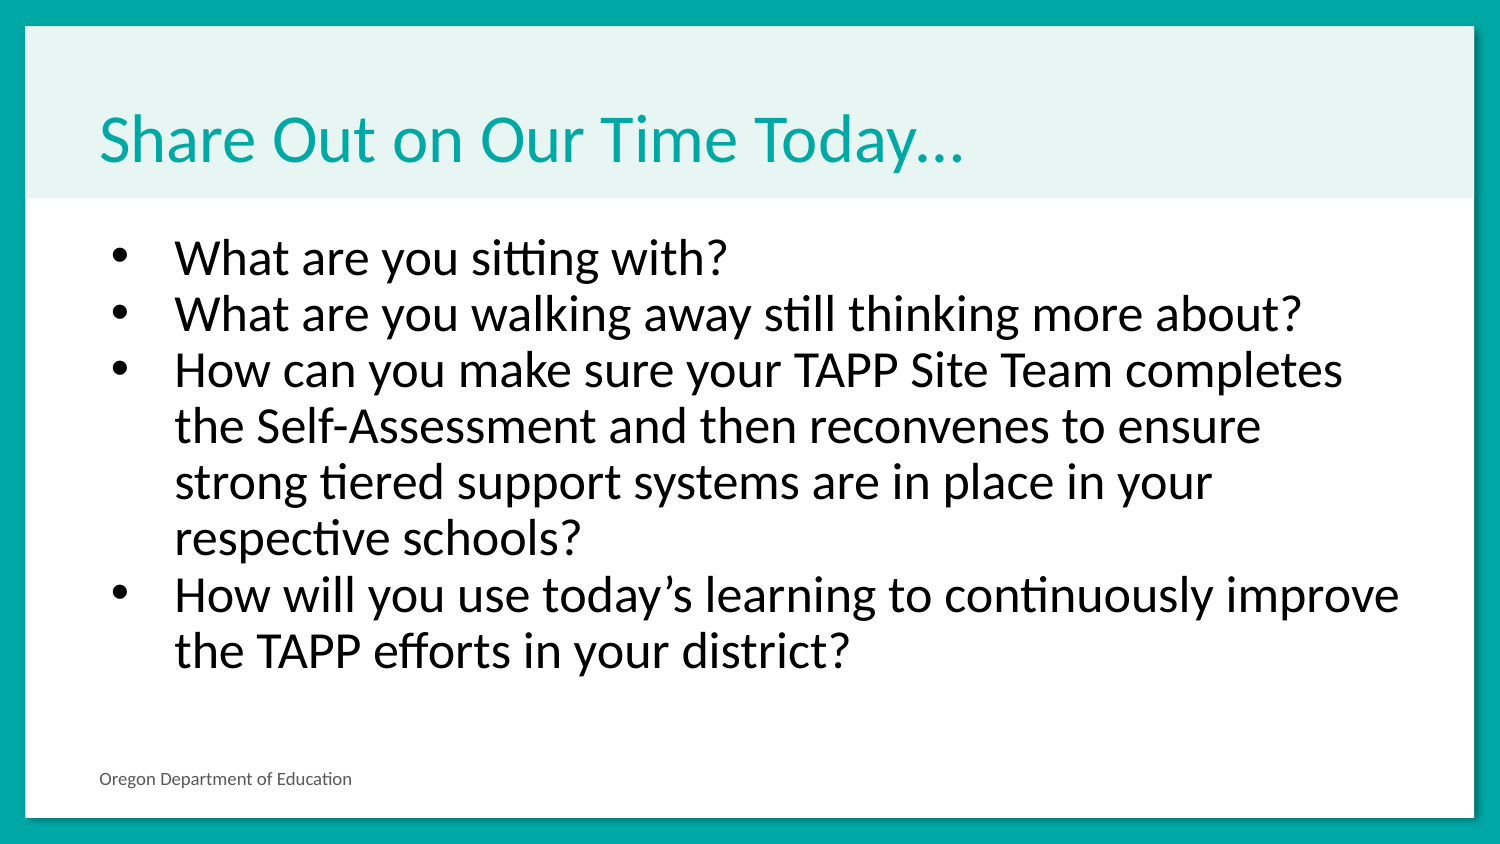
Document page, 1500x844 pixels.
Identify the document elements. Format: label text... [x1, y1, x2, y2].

title Share Out on Our Time Today… [88, 56, 1416, 183]
list What are you sitting with? What are you walking away still thinking more about? How can you make sure your TAPP Site Team completes the Self-Assessment and then reconvenes to ensure strong tiered support systems are in place in your respective schools? How will you use today’s learning to continuously improve the TAPP efforts in your district? [88, 224, 1416, 731]
